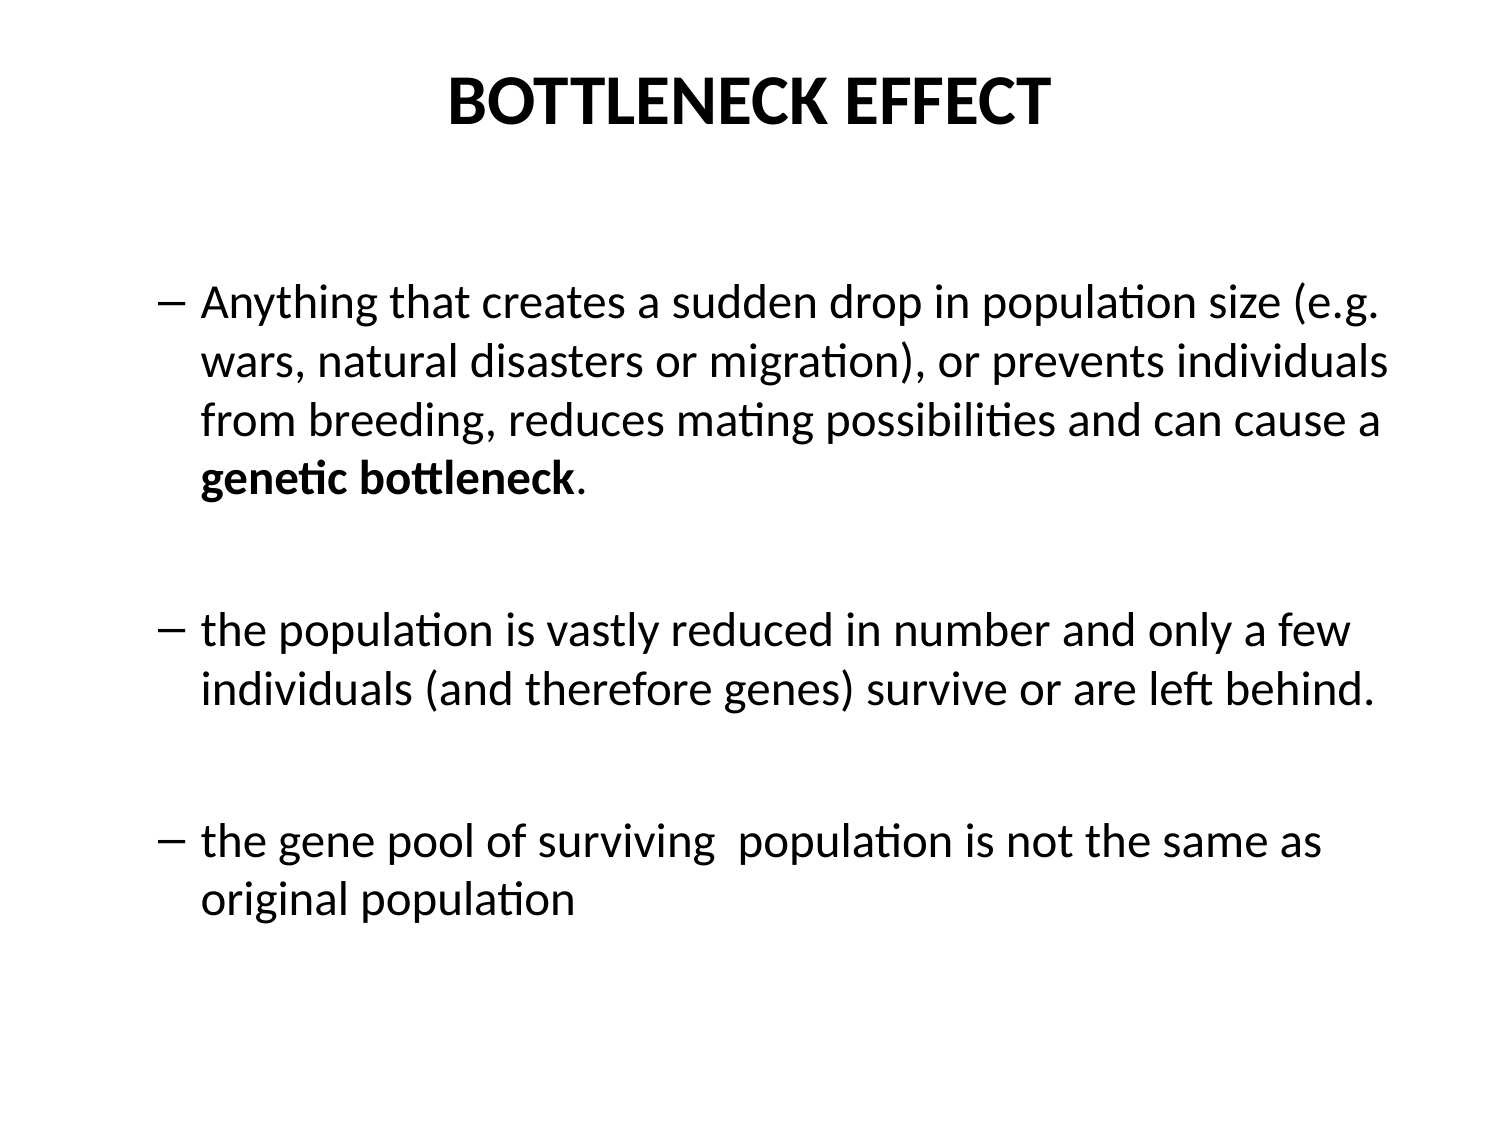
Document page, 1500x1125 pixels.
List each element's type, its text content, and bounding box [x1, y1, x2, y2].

list Anything that creates a sudden drop in population size (e.g. wars, natural disasters or migration), or prevents individuals from breeding, reduces mating possibilities and can cause a genetic bottleneck. the population is vastly reduced in number and only a few individuals (and therefore genes) survive or are left behind. the gene pool of surviving population is not the same as original population [75, 262, 1425, 1005]
title BOTTLENECK EFFECT [75, 45, 1425, 233]
